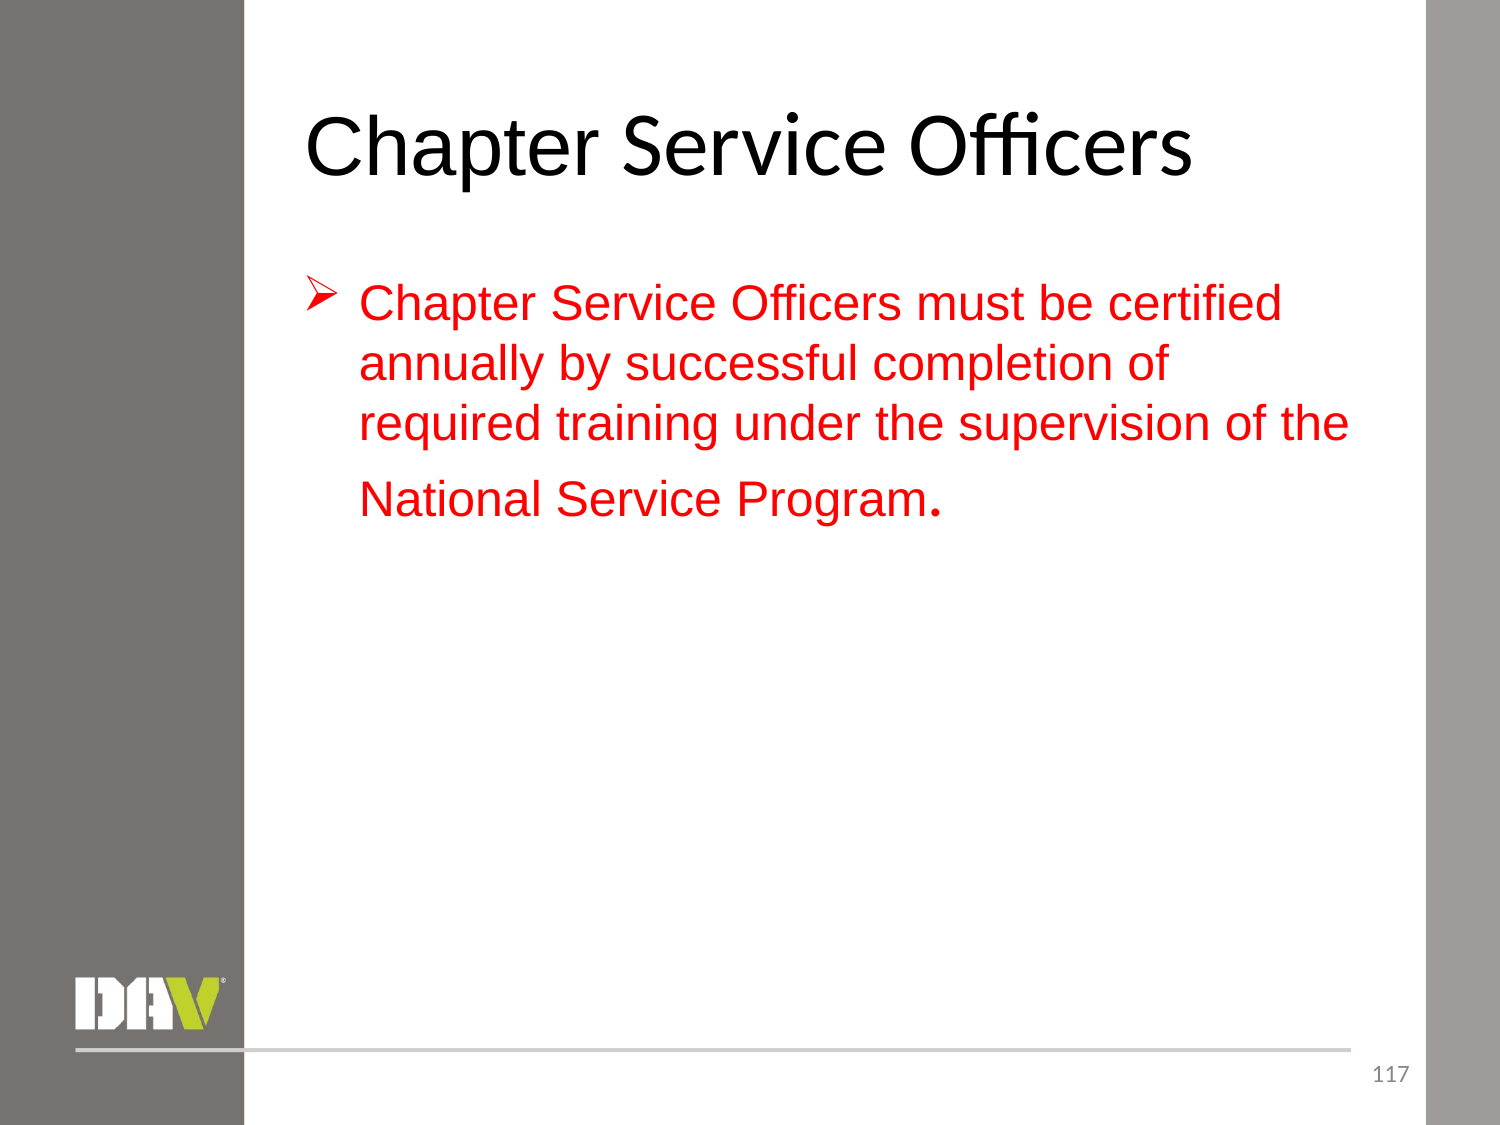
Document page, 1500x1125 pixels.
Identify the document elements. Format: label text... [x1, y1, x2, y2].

picture [0, 0, 1500, 1125]
slide_number 117 [1074, 1042, 1425, 1103]
title Chapter Service Officers [75, 45, 1425, 233]
list Chapter Service Officers must be certified annually by successful completion of required training under the supervision of the National Service Program. [287, 262, 1375, 1005]
